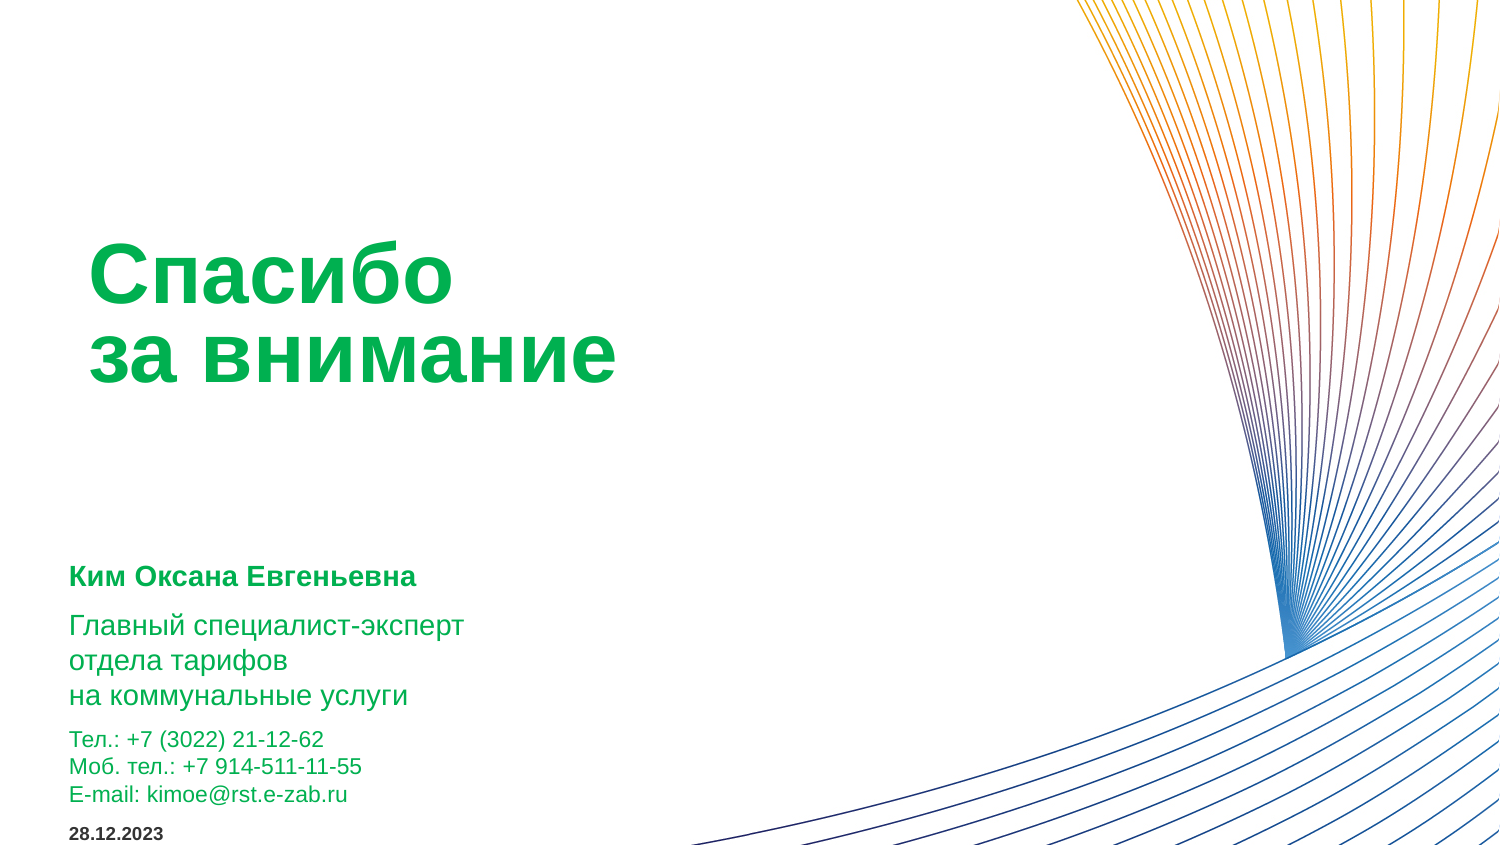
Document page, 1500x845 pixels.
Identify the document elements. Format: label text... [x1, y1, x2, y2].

list Спасибо за внимание [88, 242, 886, 452]
list Тел.: +7 (3022) 21-12-62 Моб. тел.: +7 914-511-11-55 E-mail: kimoe@rst.e-zab.ru [68, 687, 867, 844]
list Ким Оксана Евгеньевна [68, 557, 867, 595]
picture [0, 0, 1500, 845]
list Главный специалист-эксперт отдела тарифов на коммунальные услуги [68, 606, 867, 644]
